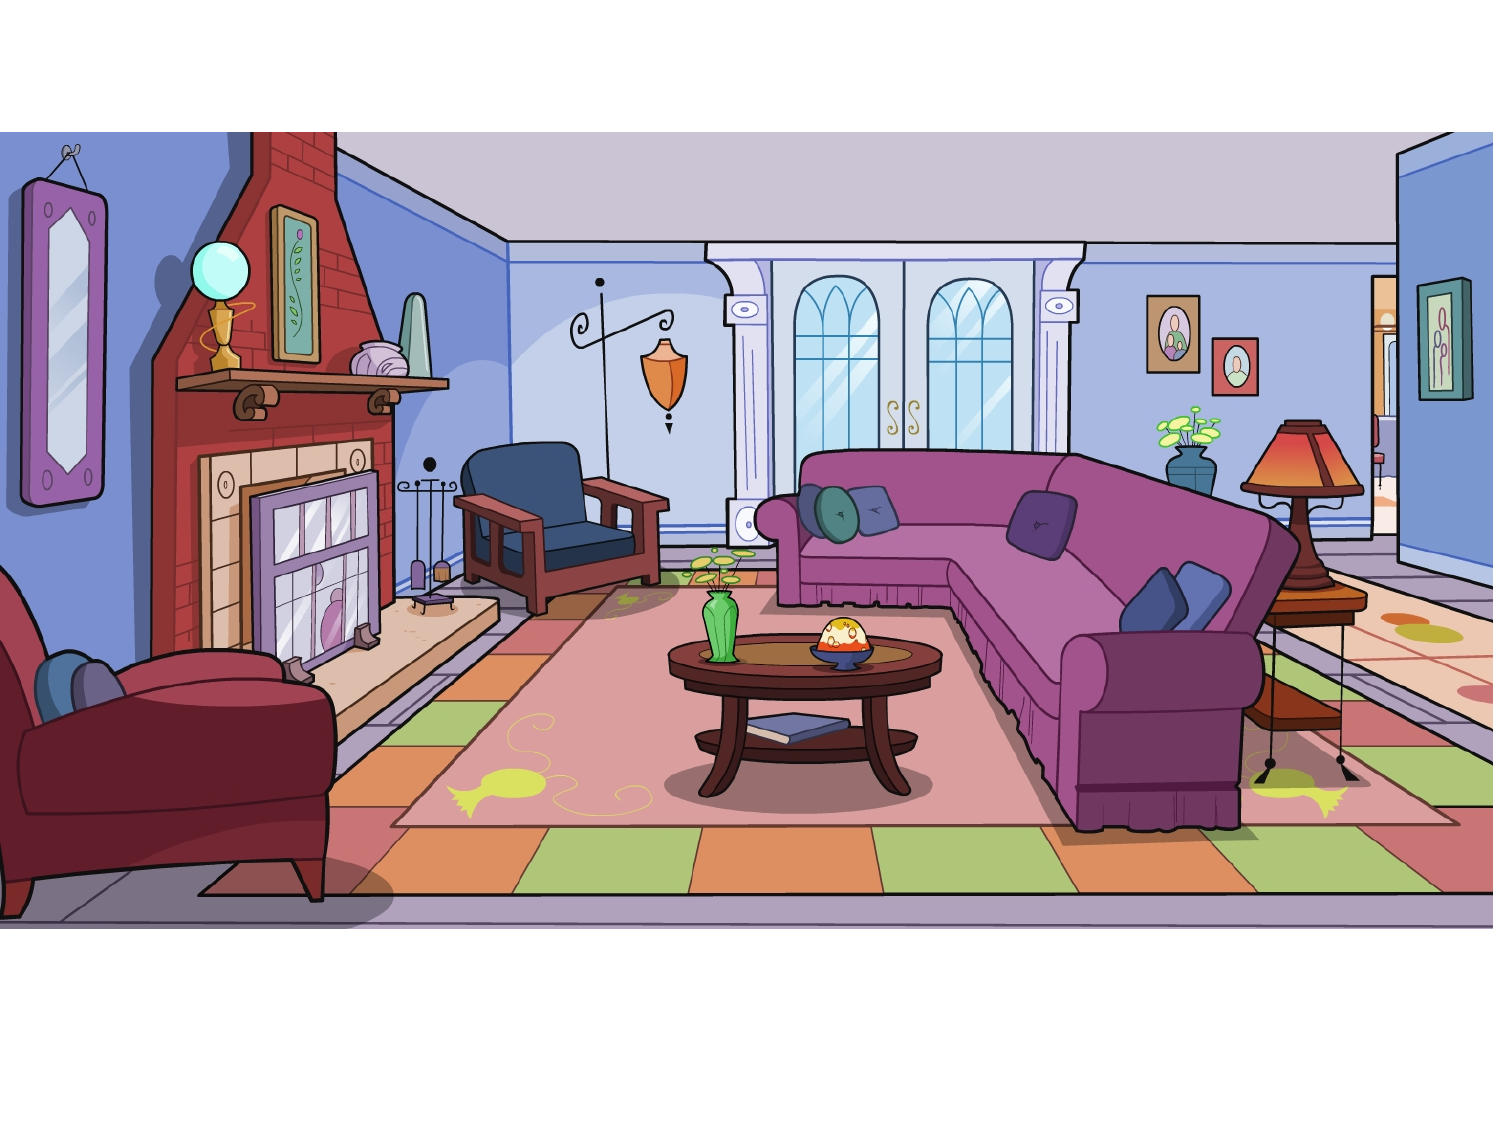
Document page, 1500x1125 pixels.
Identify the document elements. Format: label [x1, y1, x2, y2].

picture [0, 132, 1493, 929]
